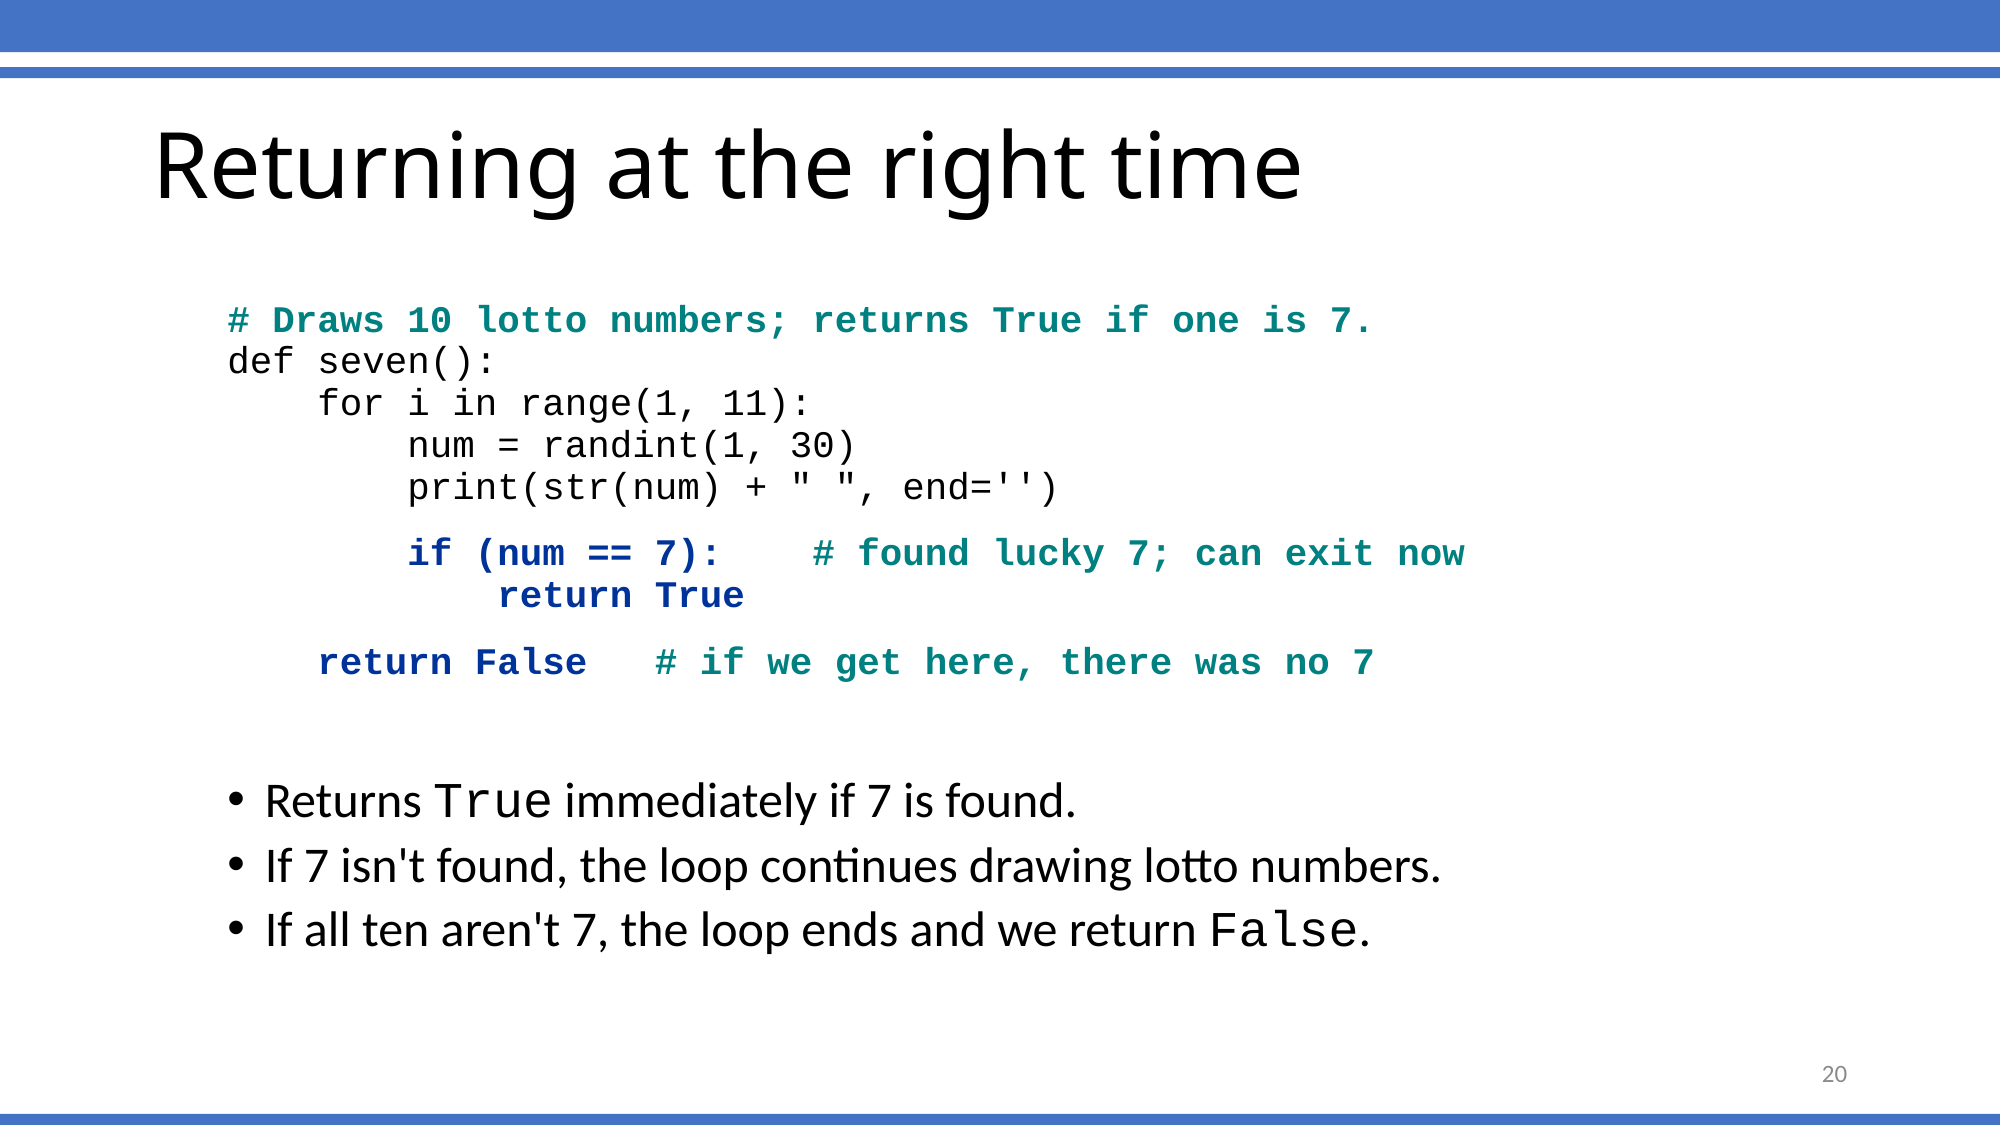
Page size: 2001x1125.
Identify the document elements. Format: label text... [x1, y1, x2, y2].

slide_number 20 [1412, 1042, 1863, 1103]
list # Draws 10 lotto numbers; returns True if one is 7. def seven(): for i in range(1, 11): num = randint(1, 30) print(str(num) + " ", end='') if (num == 7): # found lucky 7; can exit now return True return False # if we get here, there was no 7 Returns True immediately if 7 is found. If 7 isn't found, the loop continues drawing lotto numbers. If all ten aren't 7, the loop ends and we return False. [137, 299, 1863, 1014]
title Returning at the right time [137, 59, 1863, 278]
